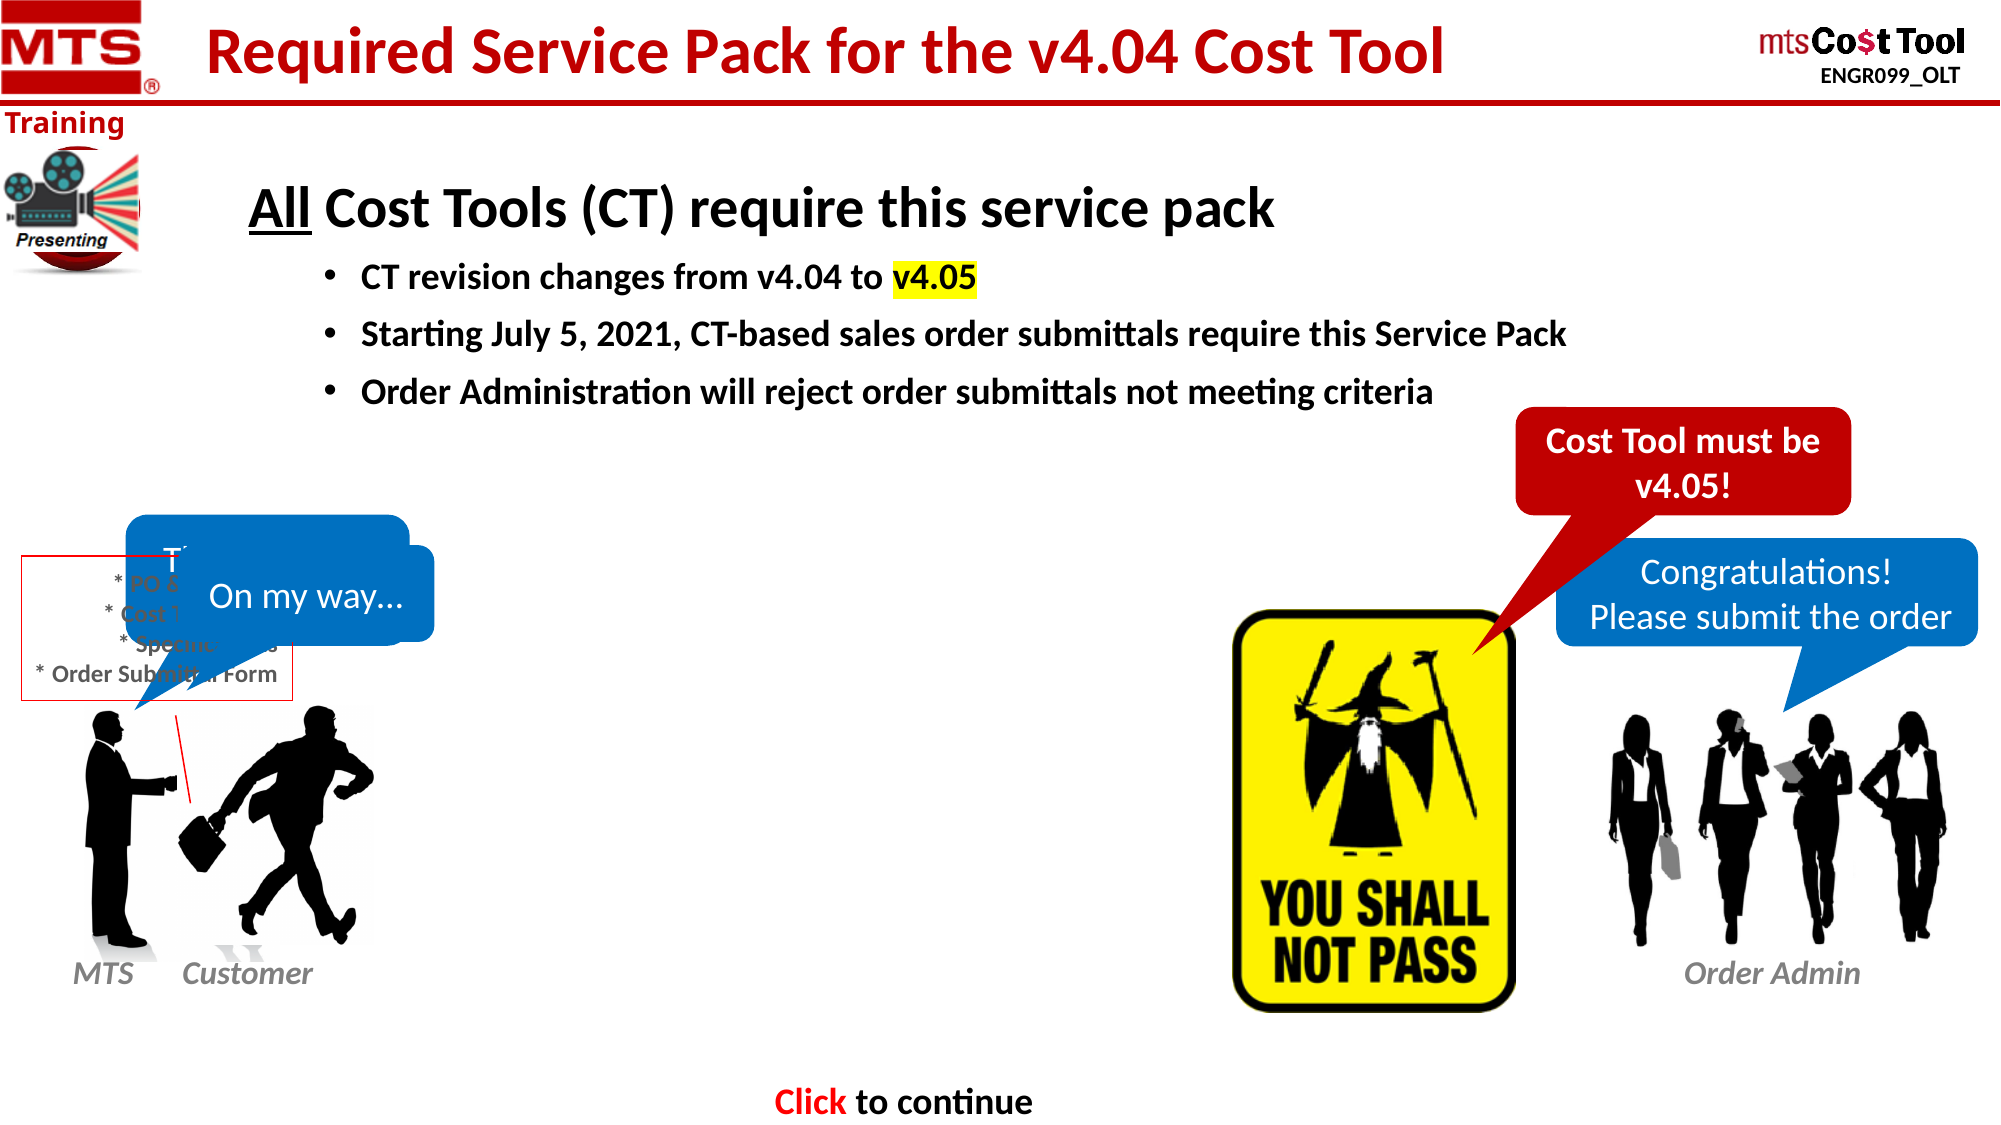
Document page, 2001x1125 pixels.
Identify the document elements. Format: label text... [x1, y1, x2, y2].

text_box On my way… [178, 544, 436, 643]
text_box Click to continue [480, 1069, 1329, 1125]
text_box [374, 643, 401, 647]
picture [0, 0, 165, 97]
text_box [8, 555, 374, 945]
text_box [1607, 708, 1949, 1000]
list All Cost Tools (CT) require this service pack CT revision changes from v4.04 to v4.05 Starting July 5, 2021, CT-based sales order submittals require this Service Pack Order Administration will reject order submittals not meeting criteria [233, 162, 1880, 492]
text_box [51, 945, 331, 1000]
text_box Thank you for your order! [124, 513, 411, 555]
text_box Required Service Pack for the v4.04 Cost Tool [191, 0, 2000, 95]
text_box Congratulations! Please submit the order [1554, 537, 1980, 708]
text_box Cost Tool must be v4.05! [1503, 405, 1853, 623]
picture [1231, 609, 1516, 1013]
picture [3, 145, 142, 276]
